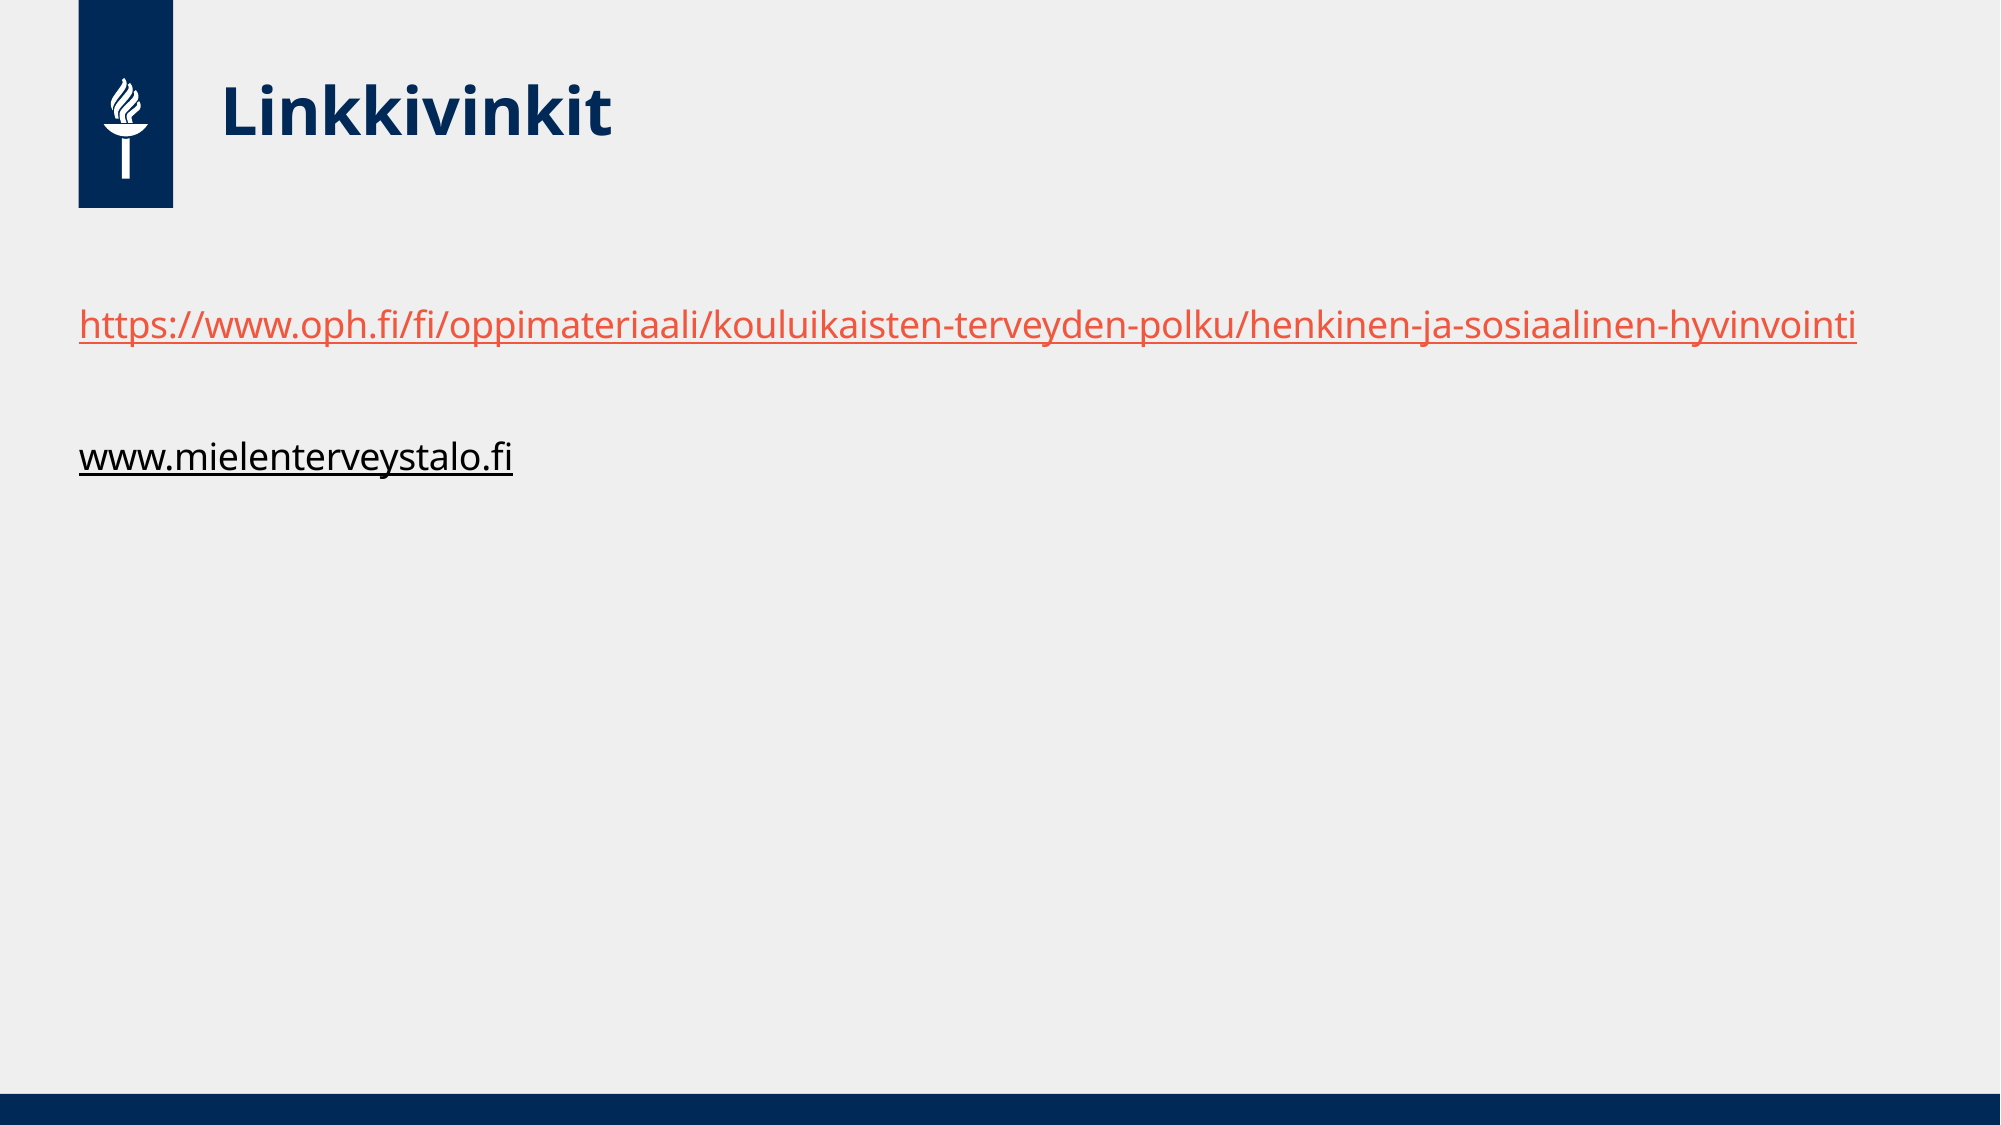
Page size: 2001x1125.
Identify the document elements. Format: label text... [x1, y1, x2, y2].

title Linkkivinkit [220, 78, 1922, 256]
list https://www.oph.fi/fi/oppimateriaali/kouluikaisten-terveyden-polku/henkinen-ja-sosiaalinen-hyvinvointi www.mielenterveystalo.fi [78, 290, 1921, 1012]
